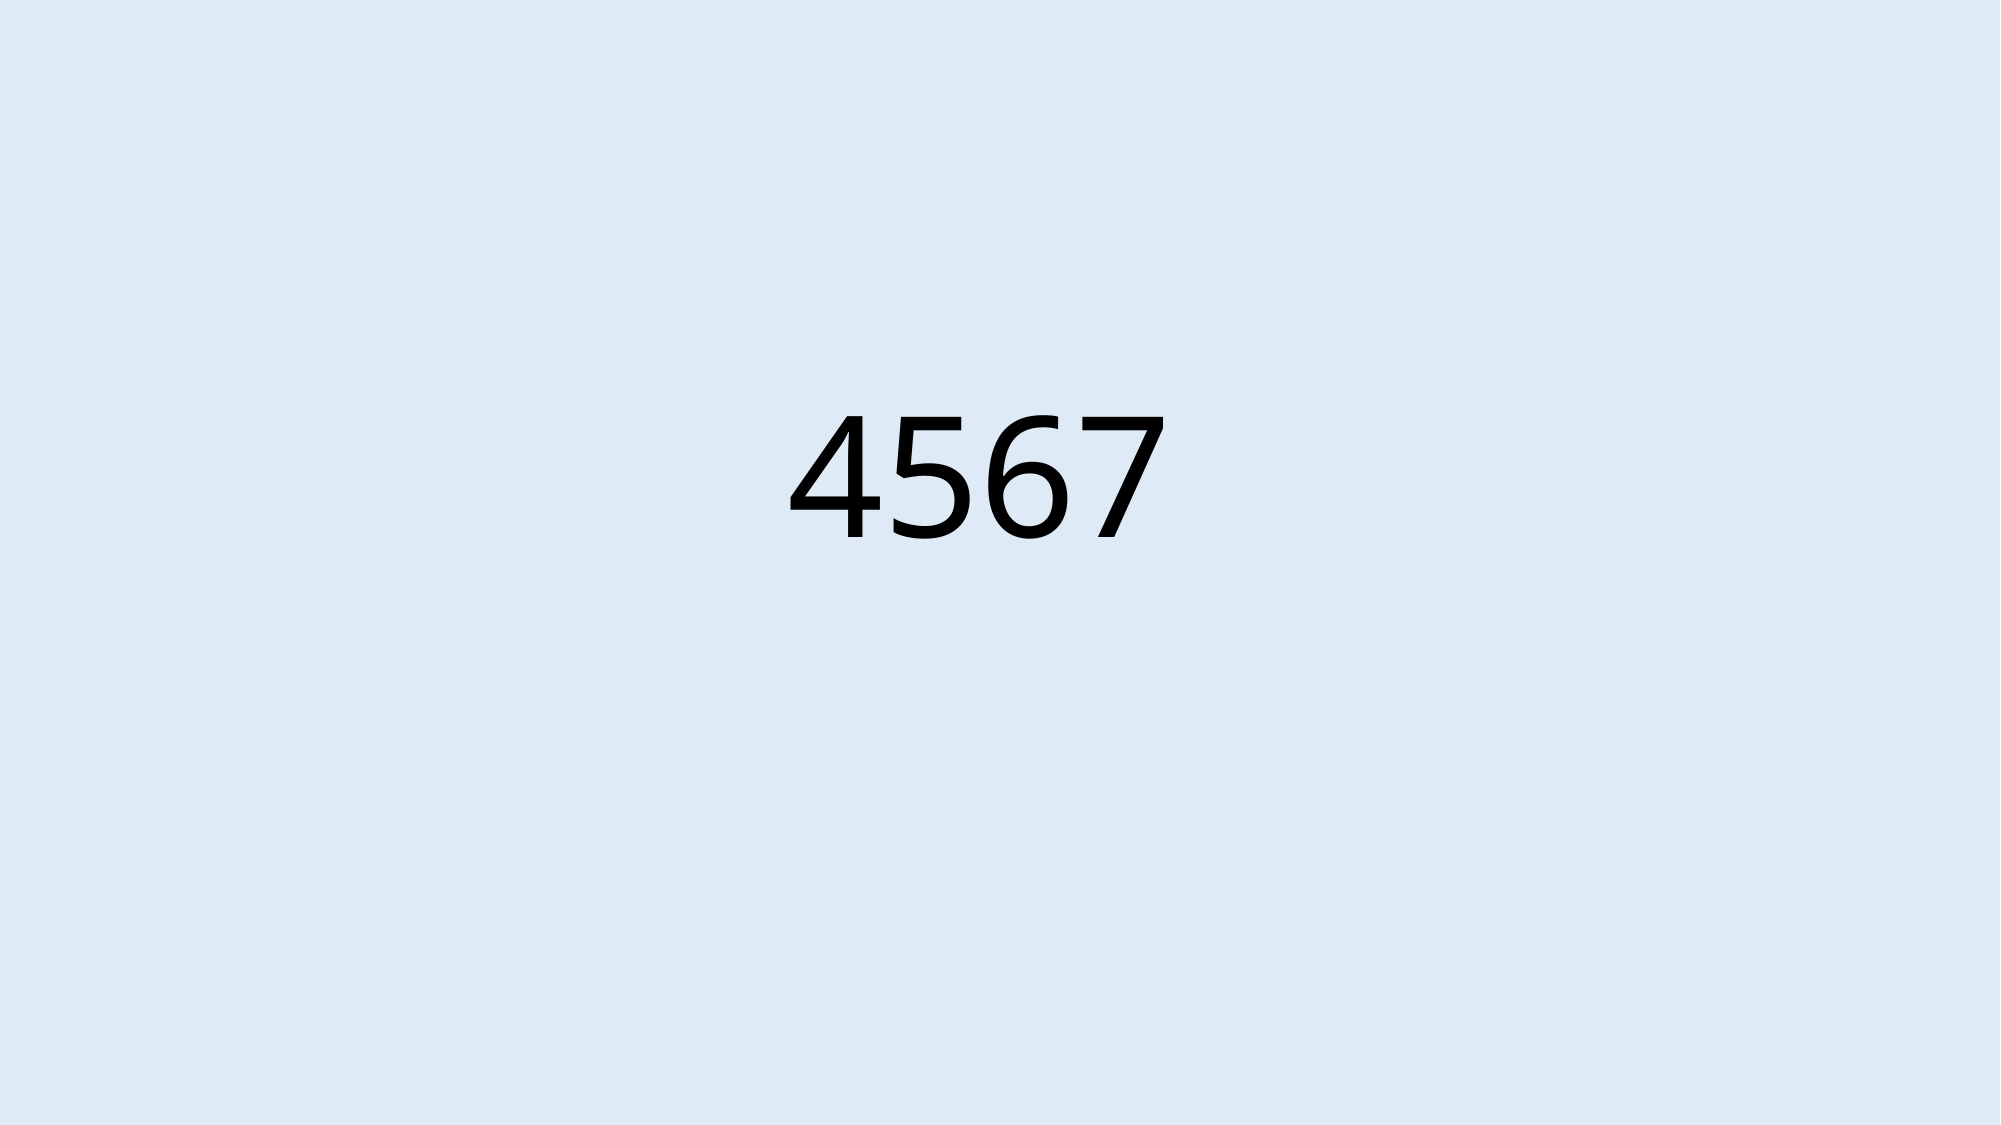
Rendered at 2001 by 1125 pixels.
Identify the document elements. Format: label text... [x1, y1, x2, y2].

text_box 4567 [781, 363, 1180, 577]
